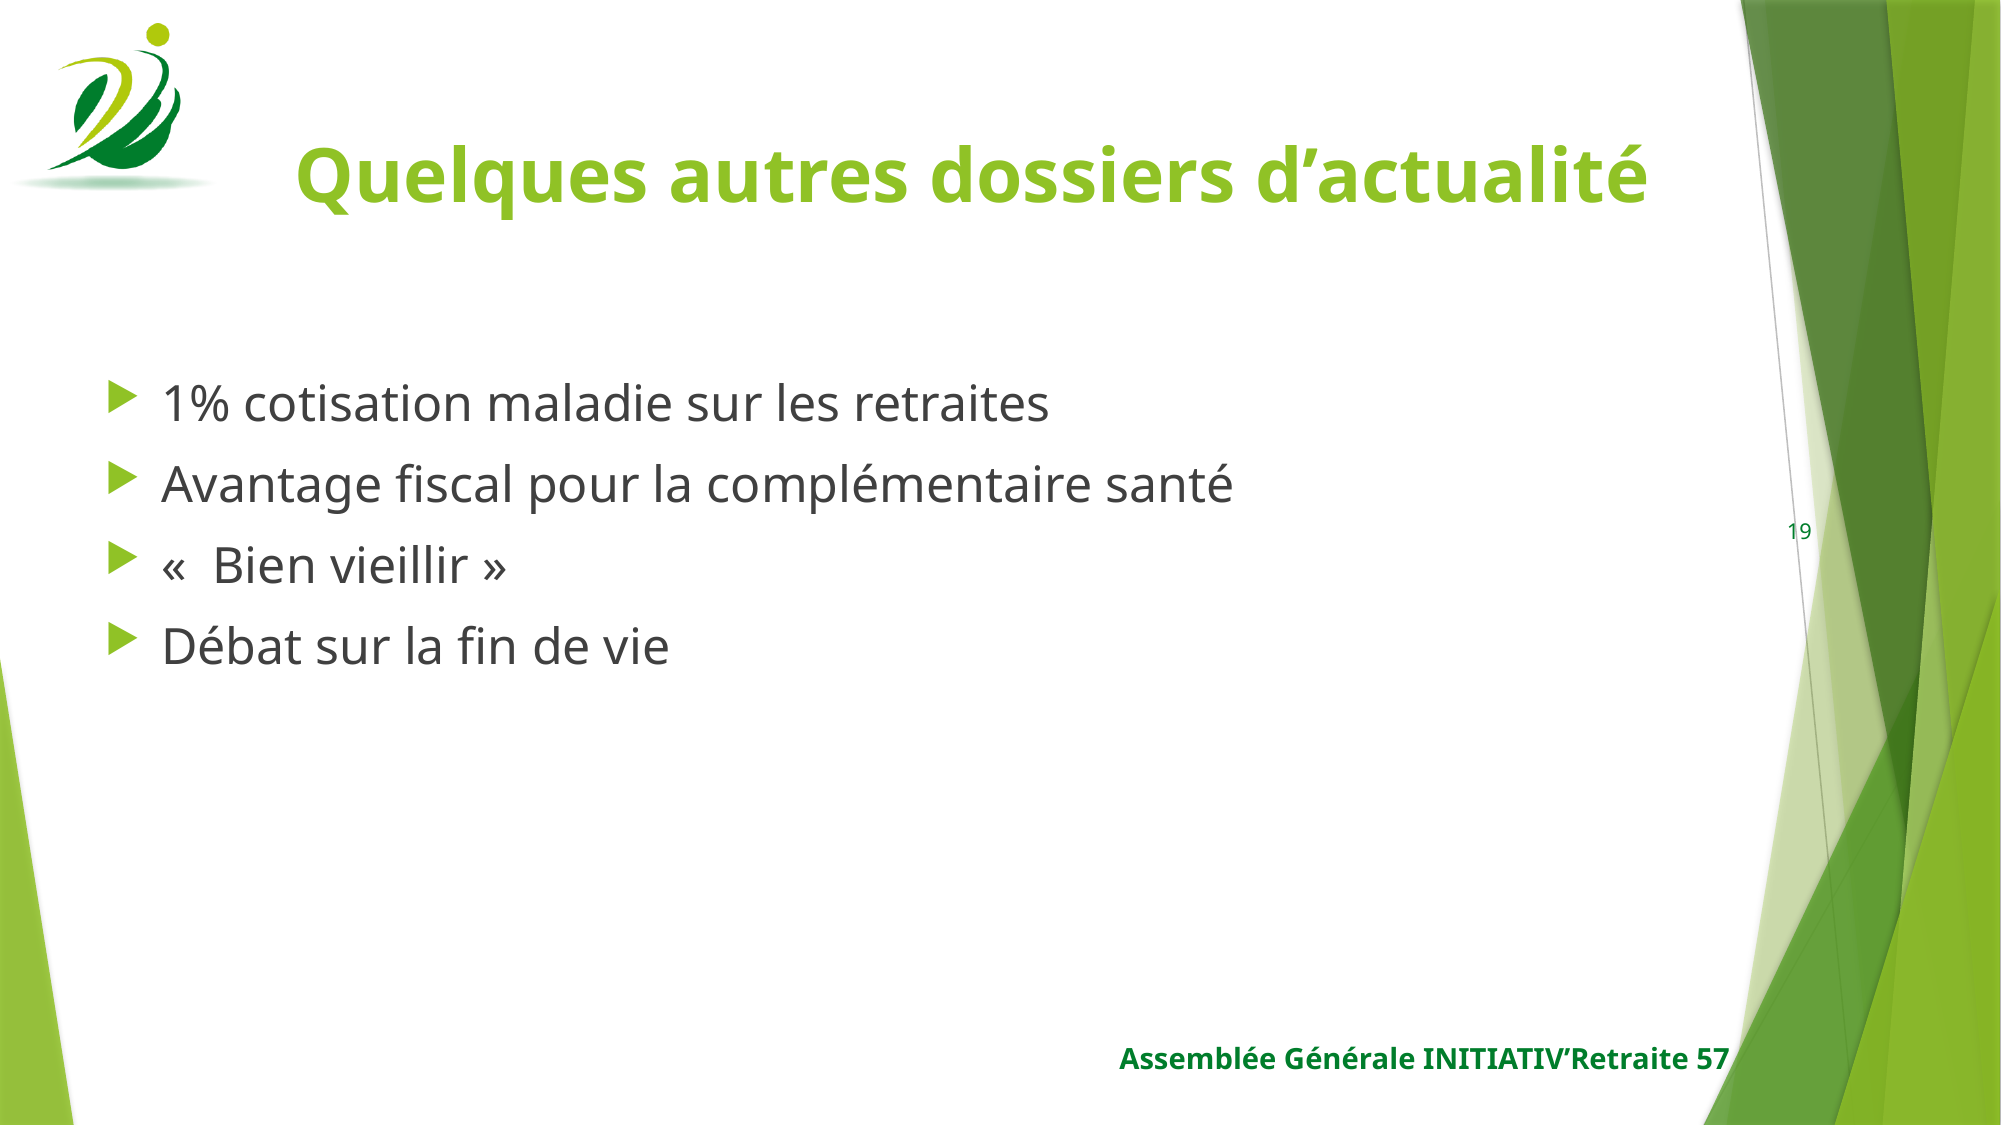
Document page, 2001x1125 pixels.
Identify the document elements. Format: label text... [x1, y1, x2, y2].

list 1% cotisation maladie sur les retraites Avantage fiscal pour la complémentaire santé « Bien vieillir » Débat sur la fin de vie [89, 363, 1702, 1095]
title Quelques autres dossiers d’actualité [222, 30, 1723, 248]
slide_number Assemblée Générale INITIATIV’Retraite 57 [1104, 1027, 1827, 1088]
picture [7, 23, 220, 191]
slide_number 19 [1722, 502, 1827, 563]
